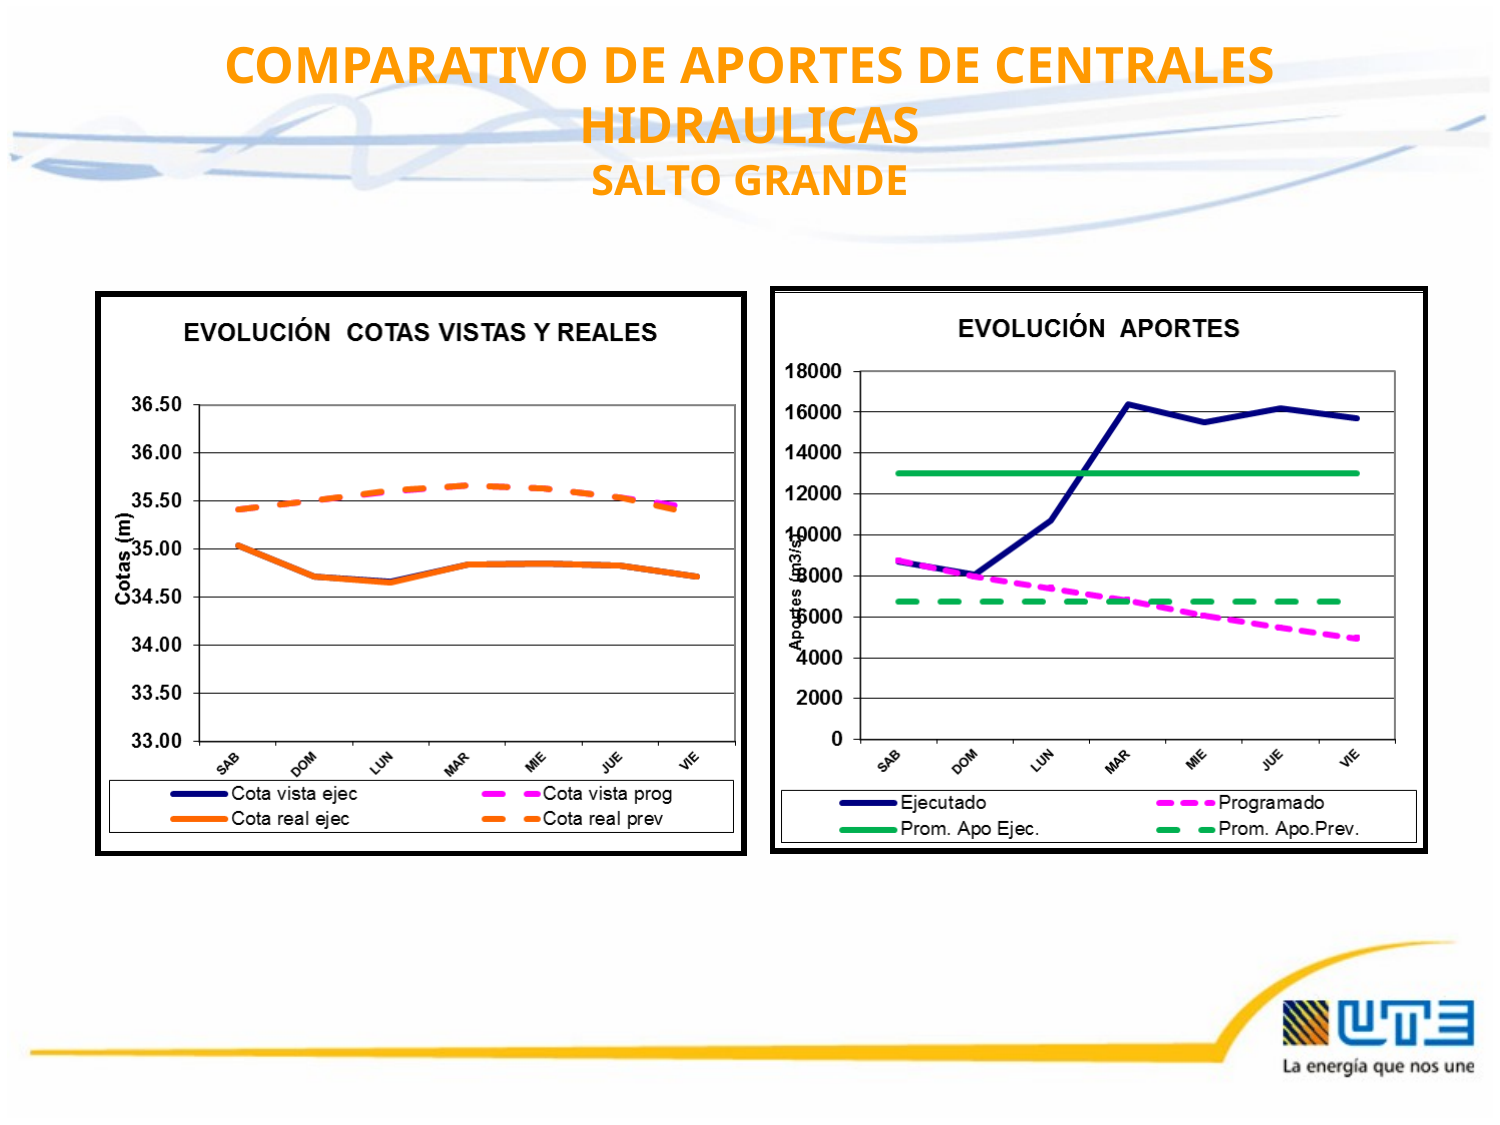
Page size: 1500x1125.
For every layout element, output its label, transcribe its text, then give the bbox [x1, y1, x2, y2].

picture [7, 6, 1493, 1118]
title COMPARATIVO DE APORTES DE CENTRALES HIDRAULICAS SALTO GRANDE [112, 24, 1388, 213]
